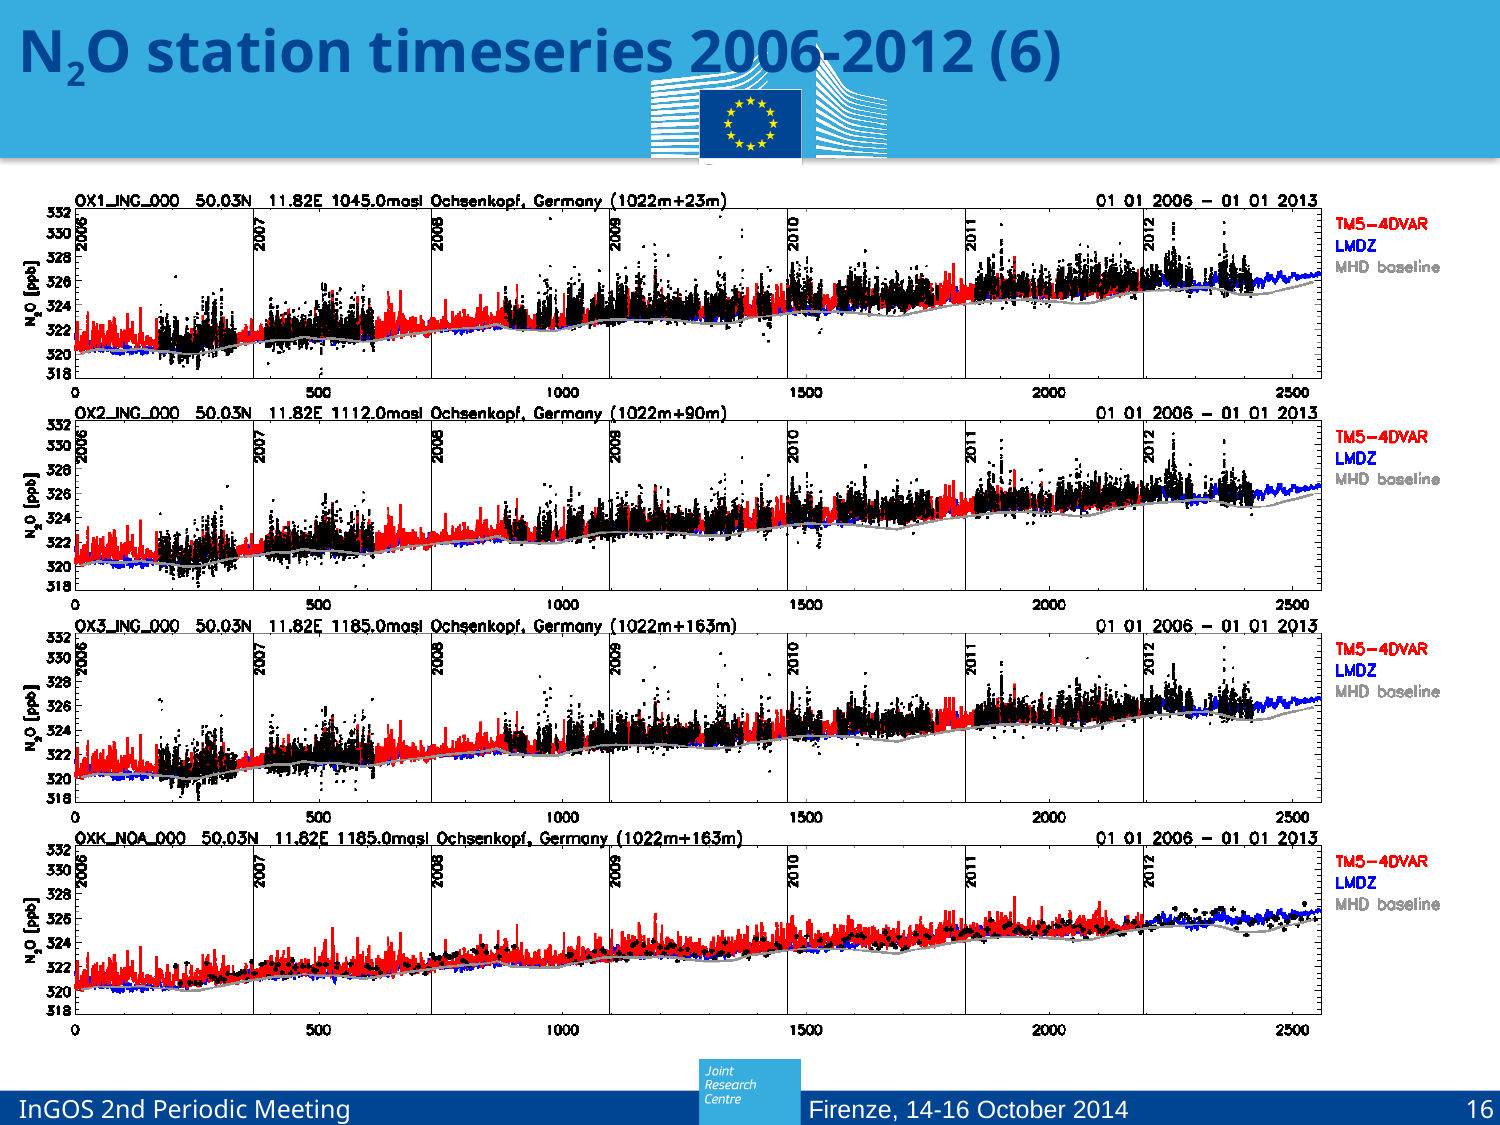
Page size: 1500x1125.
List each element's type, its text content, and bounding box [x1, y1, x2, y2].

text_box Firenze, 14-16 October 2014 16 [800, 1090, 1500, 1125]
picture [0, 85, 1500, 1038]
text_box InGOS 2nd Periodic Meeting [0, 1090, 700, 1125]
picture [699, 1059, 801, 1125]
title N2O station timeseries 2006-2012 (6) [19, 13, 1476, 85]
